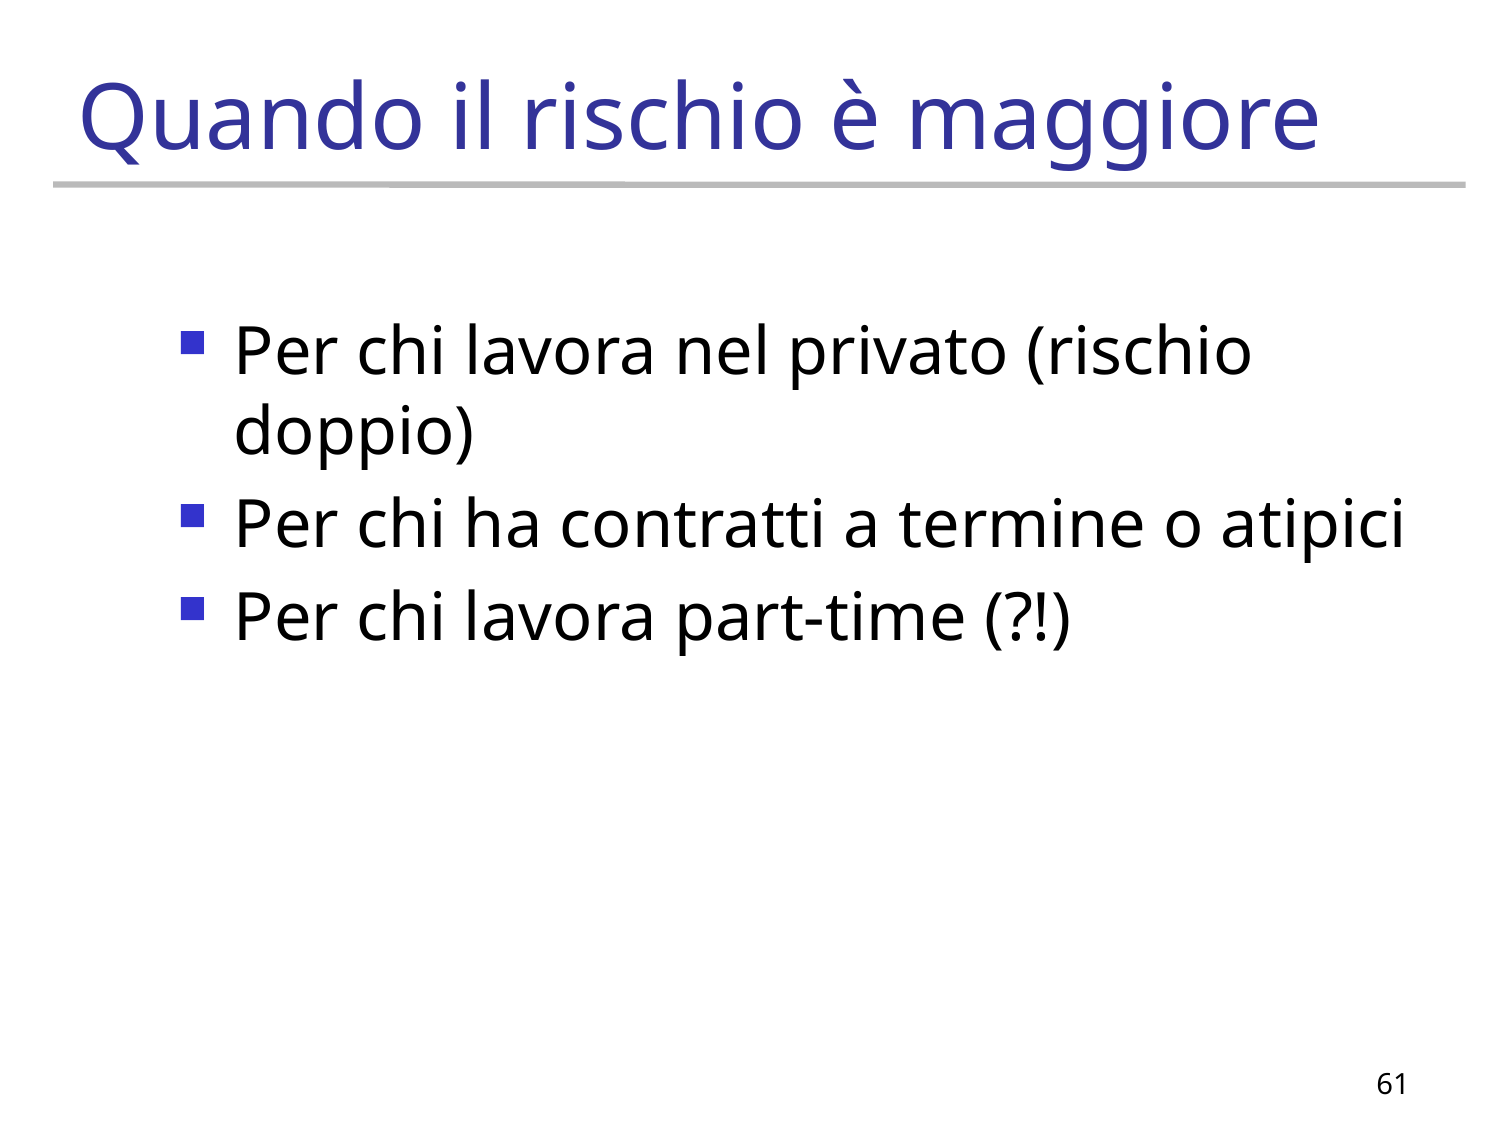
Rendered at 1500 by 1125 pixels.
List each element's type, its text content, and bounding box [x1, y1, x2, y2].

title Quando il rischio è maggiore [62, 74, 1342, 176]
list Per chi lavora nel privato (rischio doppio) Per chi ha contratti a termine o atipici Per chi lavora part-time (?!) [162, 299, 1438, 976]
slide_number 61 [1112, 1037, 1426, 1113]
